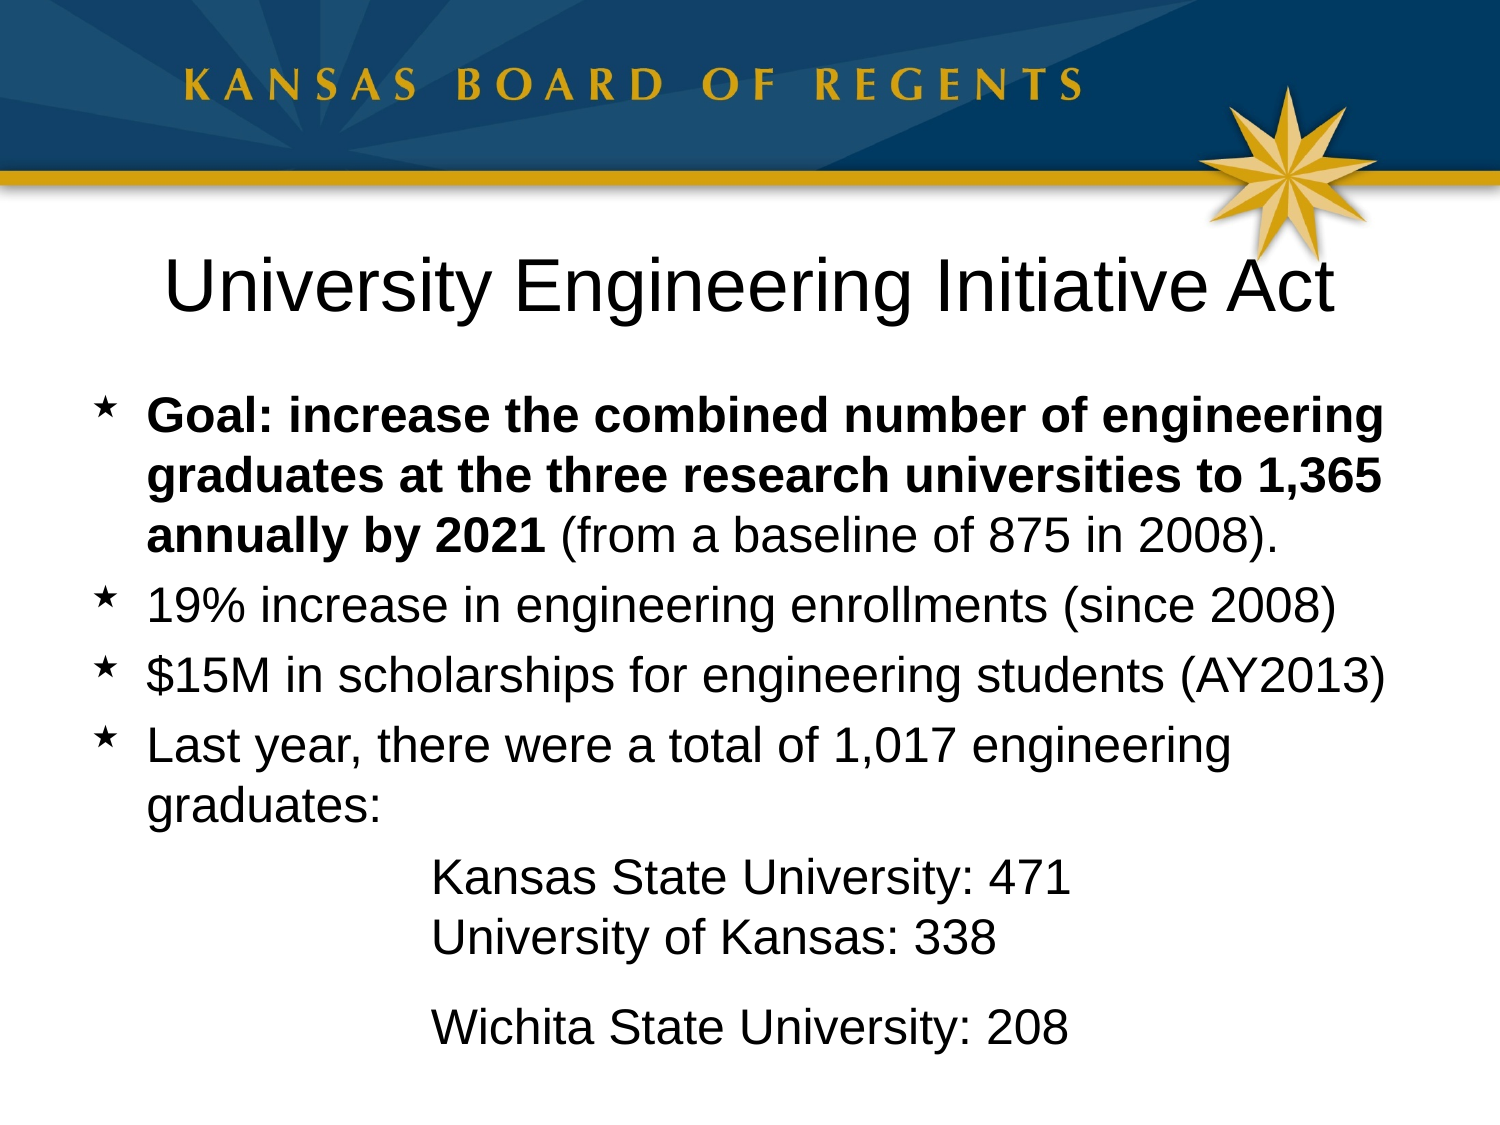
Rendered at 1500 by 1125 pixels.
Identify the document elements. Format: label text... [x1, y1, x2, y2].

text_box Kansas State University: 471 University of Kansas: 338 Wichita State University: 208 [416, 806, 1088, 1122]
picture [0, 0, 1500, 1125]
list Goal: increase the combined number of engineering graduates at the three research universities to 1,365 annually by 2021 (from a baseline of 875 in 2008). 19% increase in engineering enrollments (since 2008) $15M in scholarships for engineering students (AY2013) Last year, there were a total of 1,017 engineering graduates: [74, 374, 1426, 1038]
title University Engineering Initiative Act [74, 187, 1426, 374]
